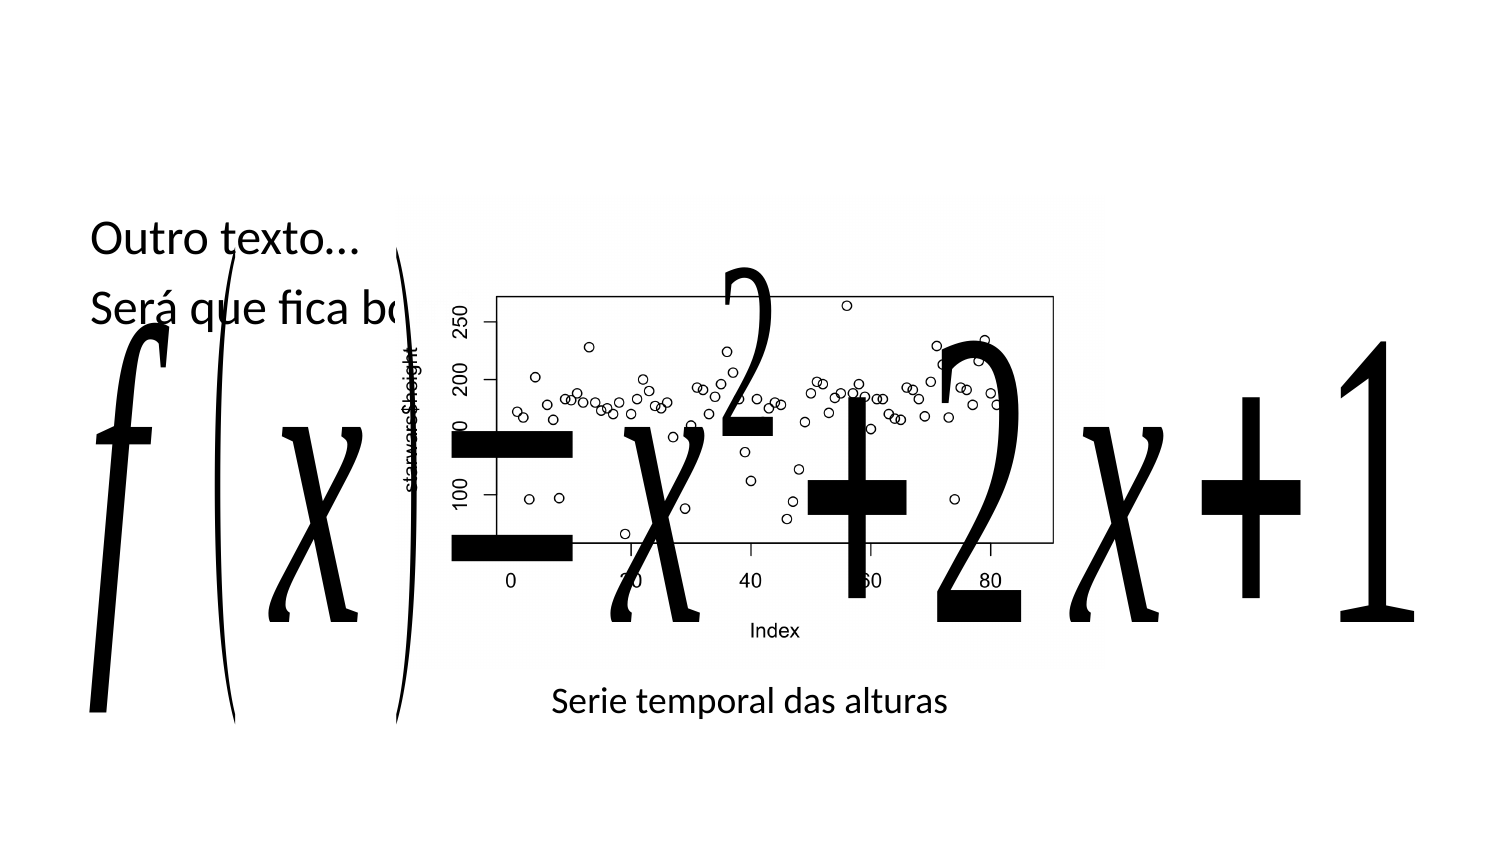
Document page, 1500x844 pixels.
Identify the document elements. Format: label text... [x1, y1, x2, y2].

picture [395, 195, 1105, 669]
list Outro texto… Será que fica bom? [75, 196, 393, 668]
text_box Serie temporal das alturas [74, 668, 1425, 753]
list Outro texto… Será que fica bom? [1107, 196, 1425, 668]
